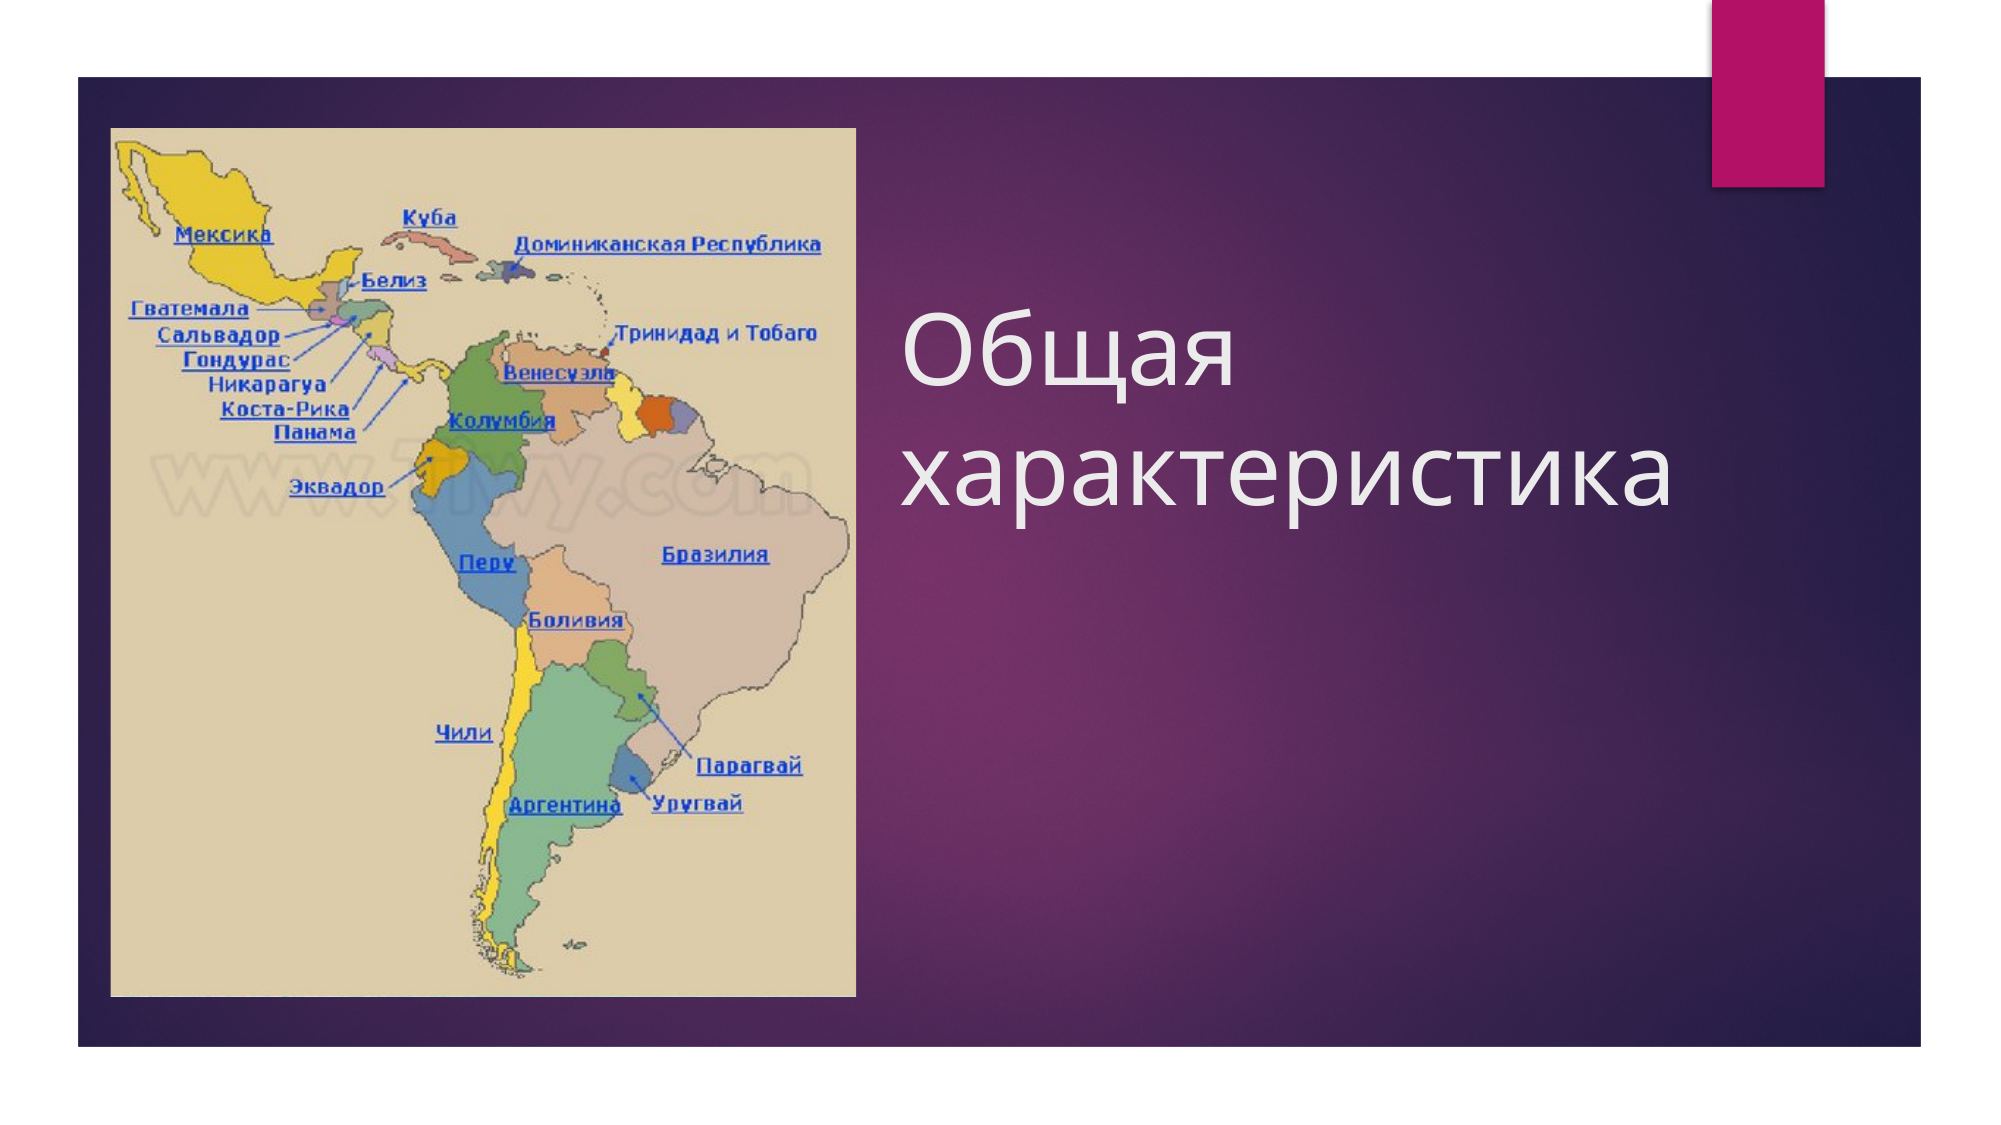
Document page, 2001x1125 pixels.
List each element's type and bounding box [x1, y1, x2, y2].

picture [110, 128, 857, 997]
text_box [0, 0, 2000, 1125]
